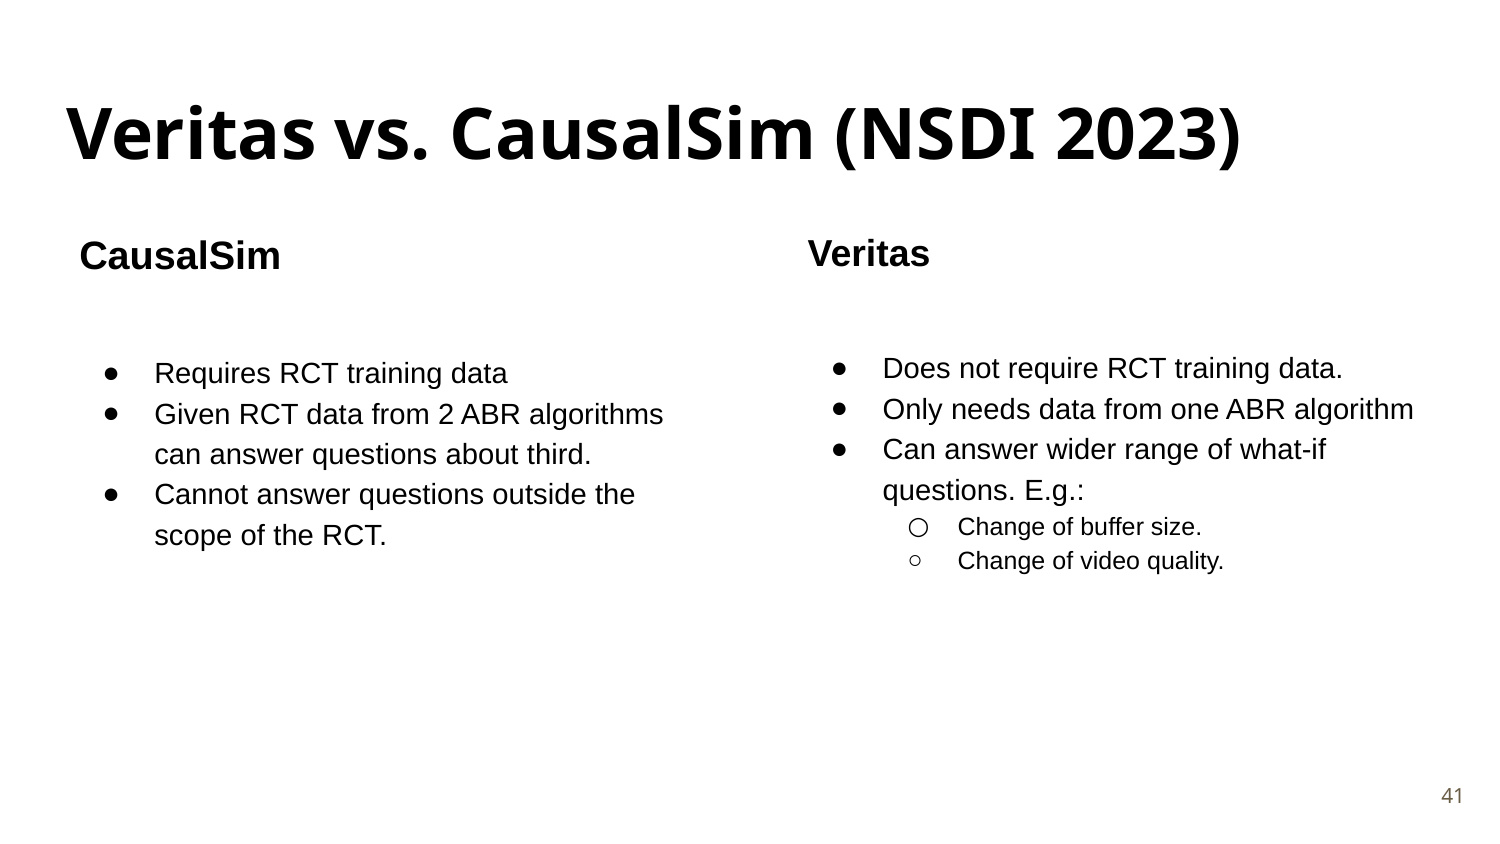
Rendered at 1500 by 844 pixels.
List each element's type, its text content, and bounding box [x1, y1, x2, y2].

list CausalSim Requires RCT training data Given RCT data from 2 ABR algorithms can answer questions about third. Cannot answer questions outside the scope of the RCT. [64, 207, 721, 750]
list Veritas Does not require RCT training data. Only needs data from one ABR algorithm Can answer wider range of what-if questions. E.g.: Change of buffer size. Change of video quality. [792, 207, 1449, 750]
title Veritas vs. CausalSim (NSDI 2023) [51, 72, 1449, 189]
slide_number ‹#› [1389, 764, 1480, 830]
